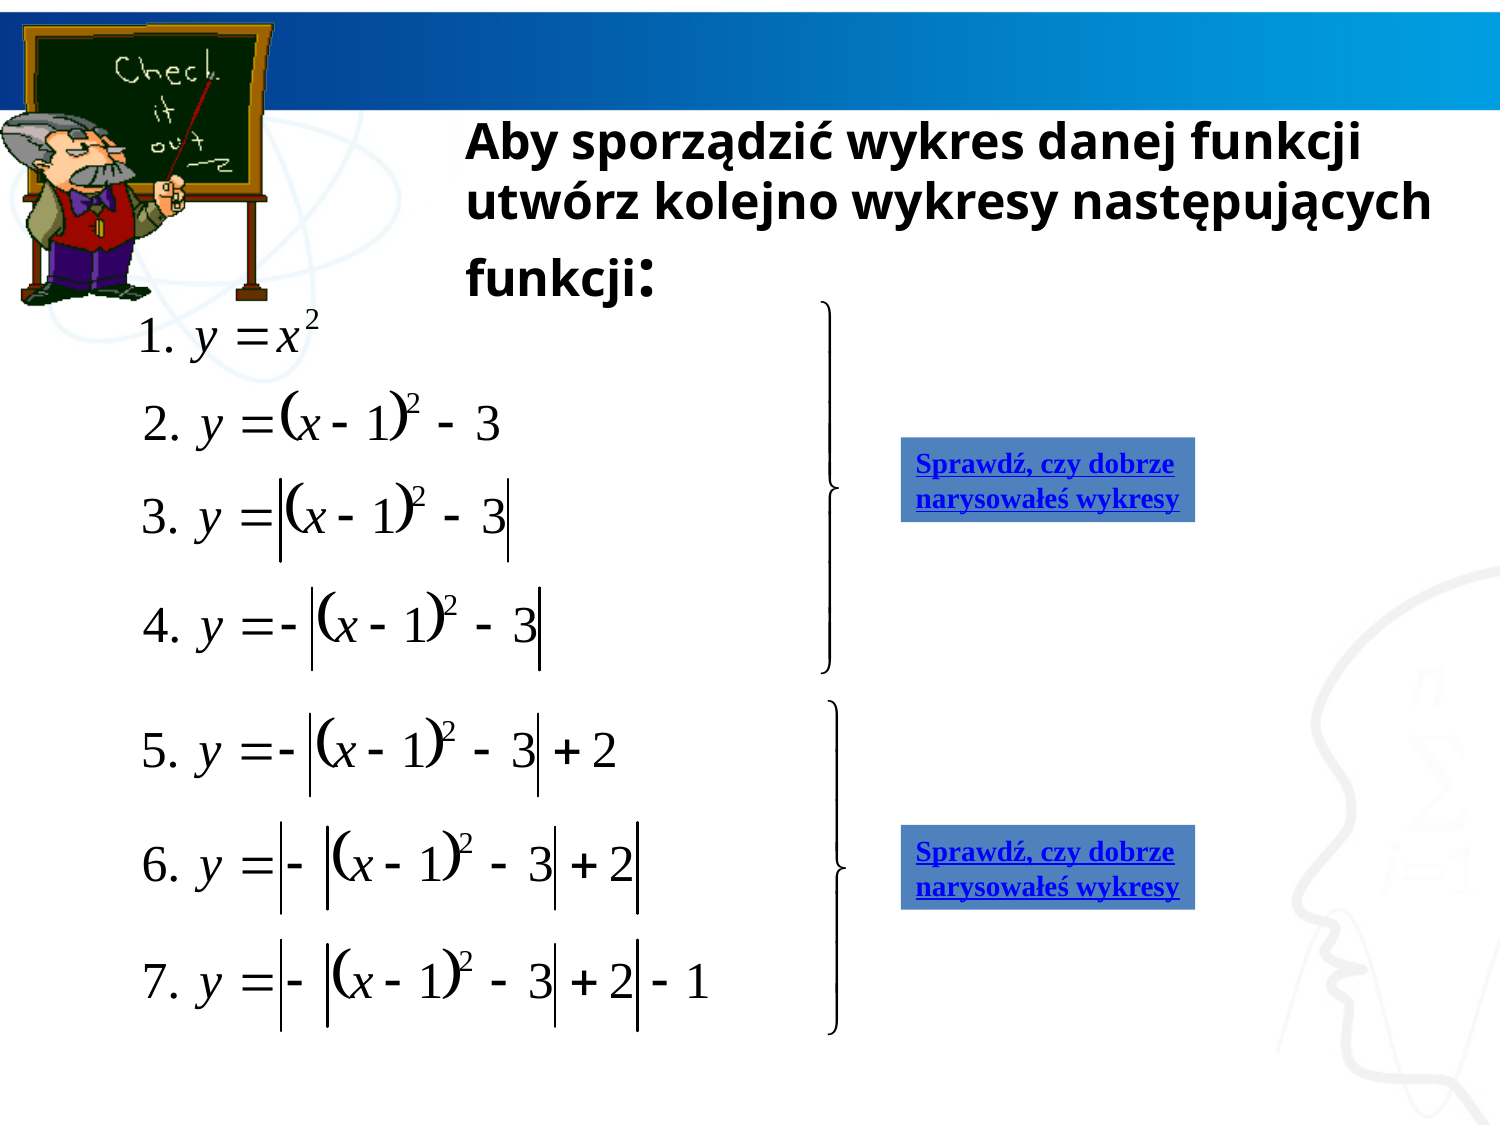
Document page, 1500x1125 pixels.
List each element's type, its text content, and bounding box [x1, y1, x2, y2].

picture [0, 0, 1500, 1125]
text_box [134, 292, 870, 1045]
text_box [899, 437, 1197, 912]
list Aby sporządzić wykres danej funkcji utwórz kolejno wykresy następujących funkcji: [349, 101, 1500, 244]
